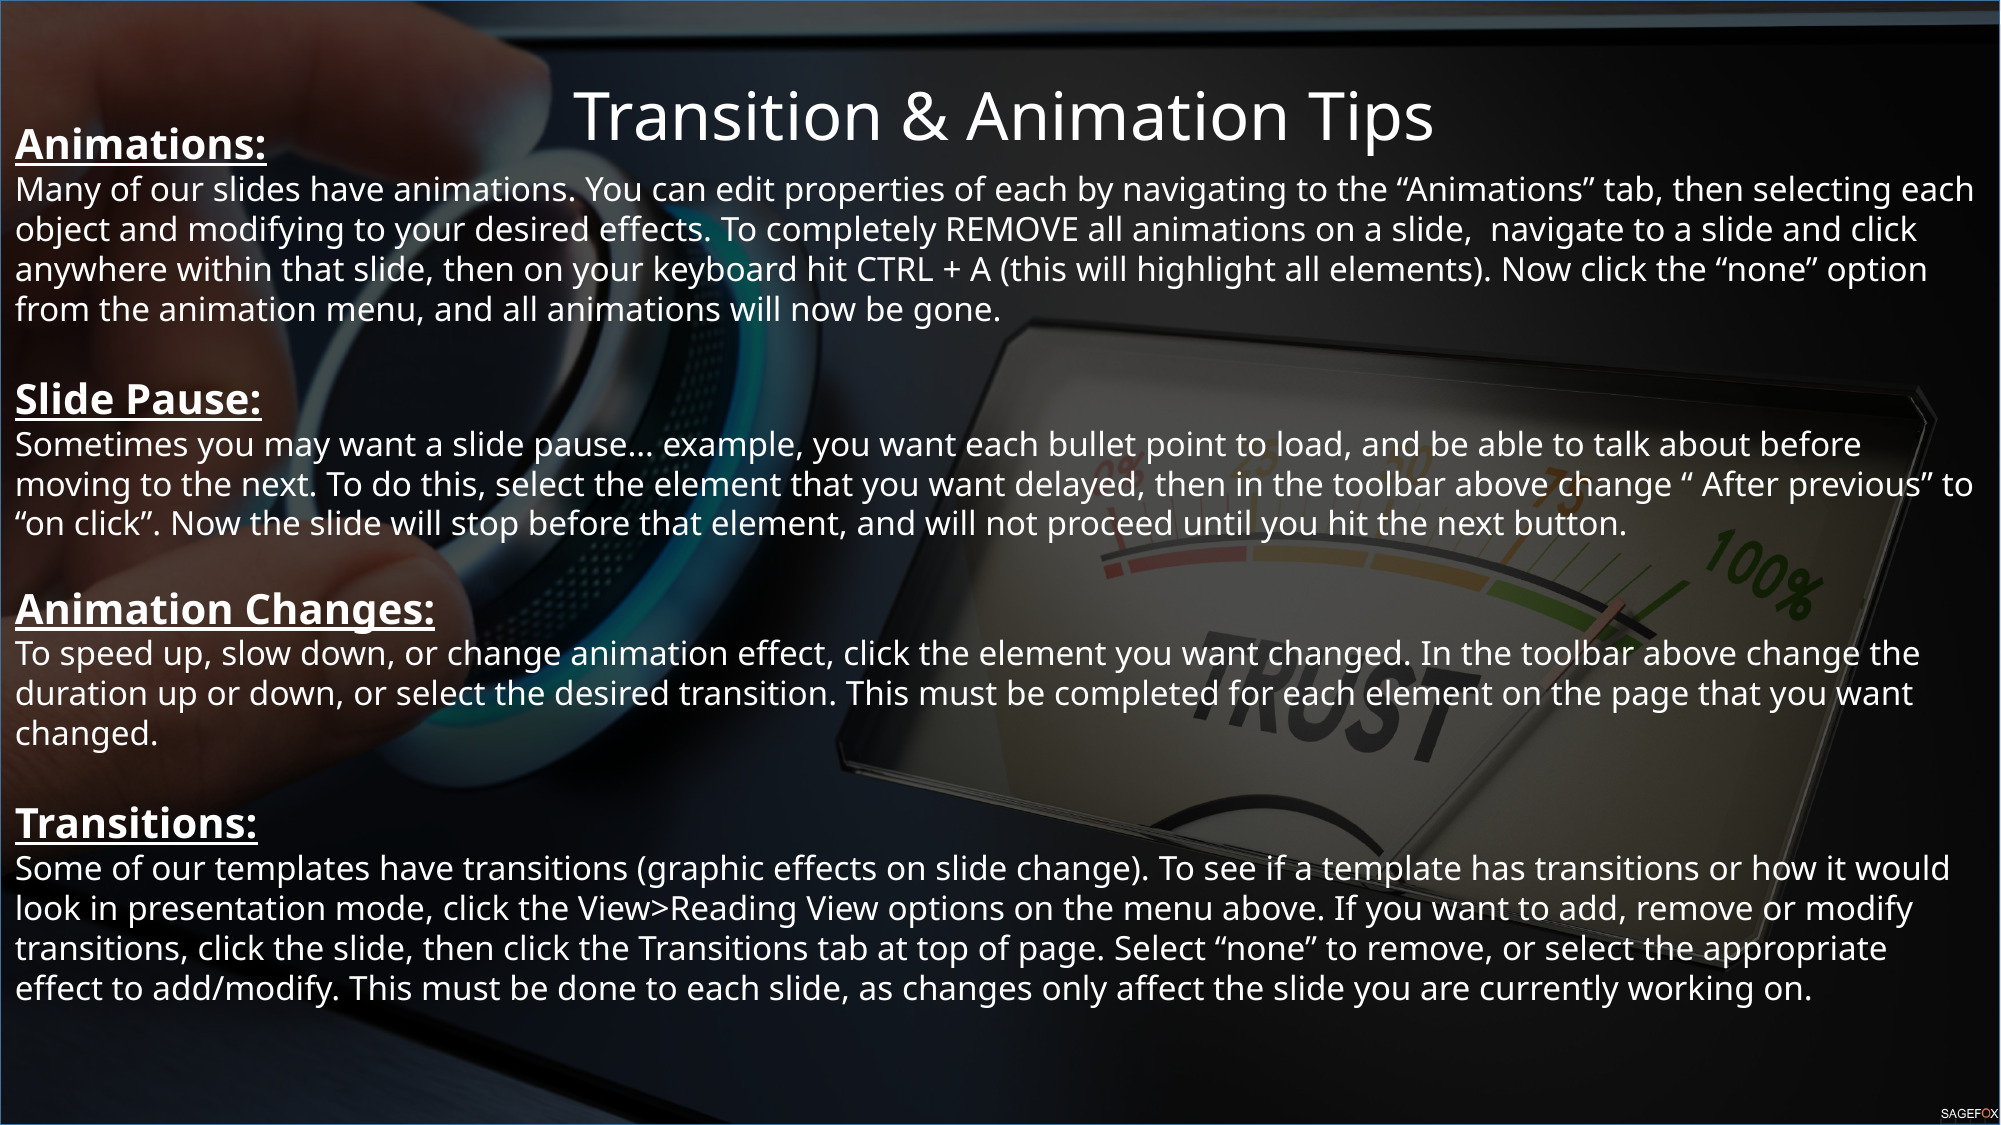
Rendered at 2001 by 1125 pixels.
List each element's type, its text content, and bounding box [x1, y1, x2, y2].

text_box Animations: Many of our slides have animations. You can edit properties of each by navigating to the “Animations” tab, then selecting each object and modifying to your desired effects. To completely REMOVE all animations on a slide, navigate to a slide and click anywhere within that slide, then on your keyboard hit CTRL + A (this will highlight all elements). Now click the “none” option from the animation menu, and all animations will now be gone. Slide Pause: Sometimes you may want a slide pause… example, you want each bullet point to load, and be able to talk about before moving to the next. To do this, select the element that you want delayed, then in the toolbar above change “ After previous” to “on click”. Now the slide will stop before that element, and will not proceed until you hit the next button. Animation Changes: To speed up, slow down, or change animation effect, click the element you want changed. In the toolbar above change the duration up or down, or select the desired transition. This must be completed for each element on the page that you want changed. Transitions: Some of our templates have transitions (graphic effects on slide change). To see if a template has transitions or how it would look in presentation mode, click the View>Reading View options on the menu above. If you want to add, remove or modify transitions, click the slide, then click the Transitions tab at top of page. Select “none” to remove, or select the appropriate effect to add/modify. This must be done to each slide, as changes only affect the slide you are currently working on. [0, 0, 2000, 1125]
title Transition & Animation Tips [477, 59, 1532, 177]
